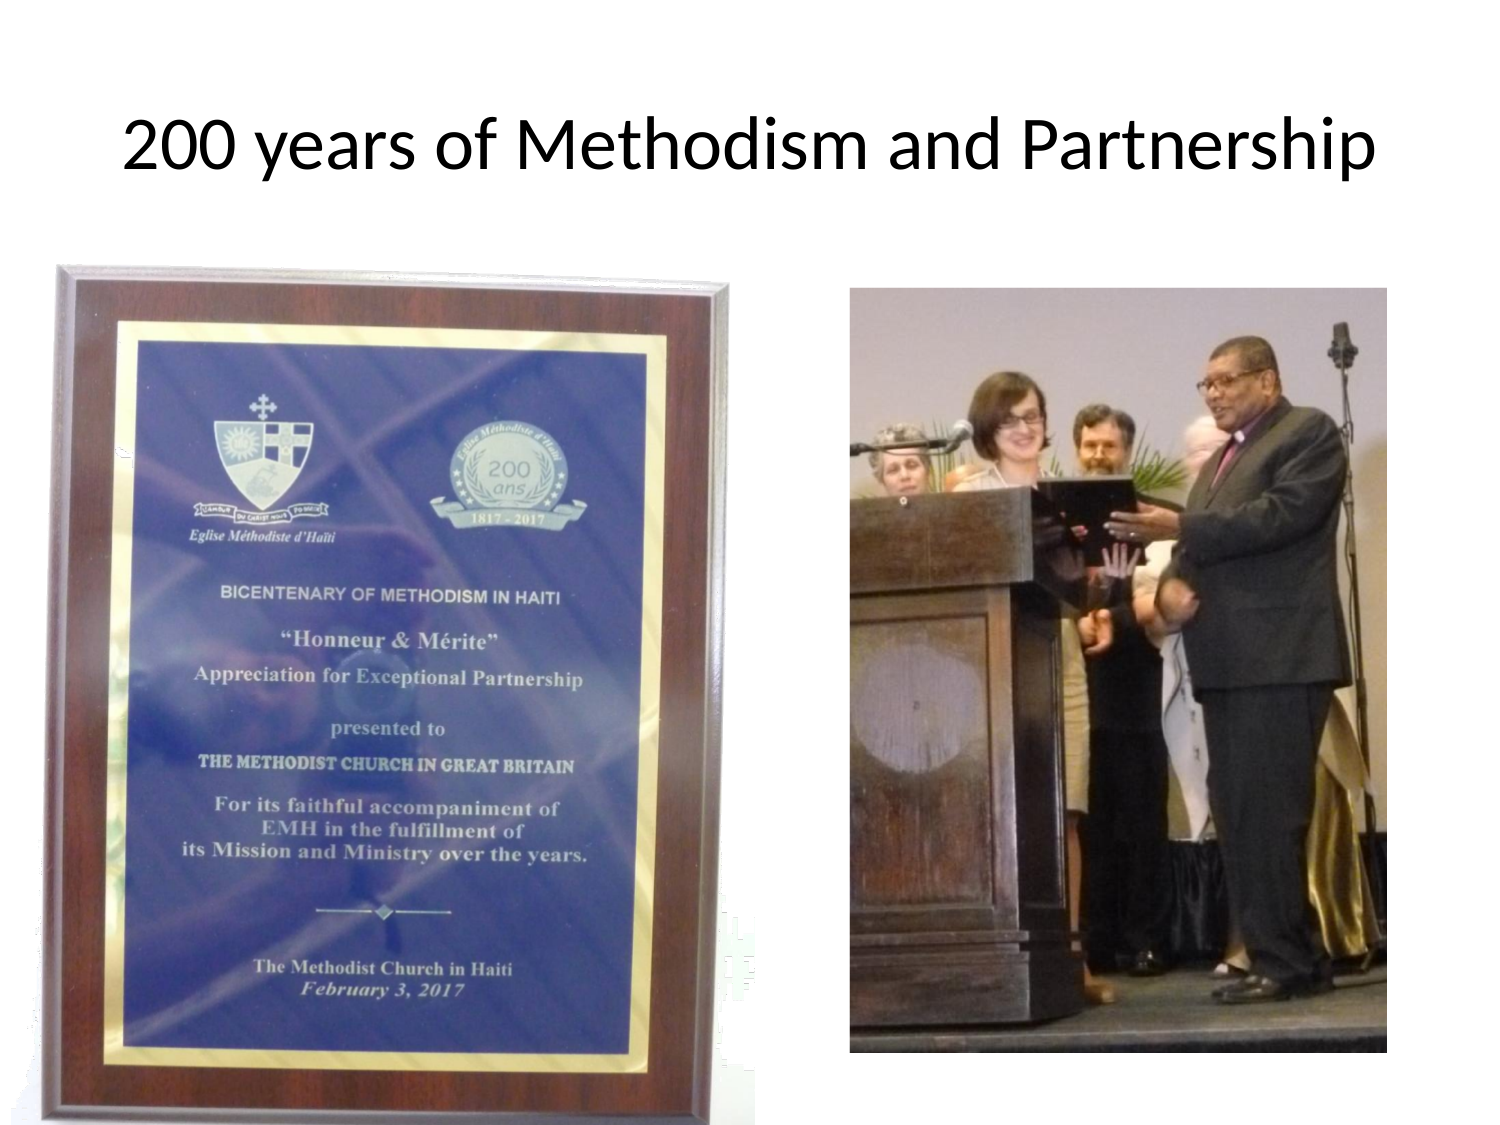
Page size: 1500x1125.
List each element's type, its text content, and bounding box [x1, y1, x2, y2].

picture [11, 224, 1500, 1125]
title 200 years of Methodism and Partnership [75, 45, 1425, 233]
